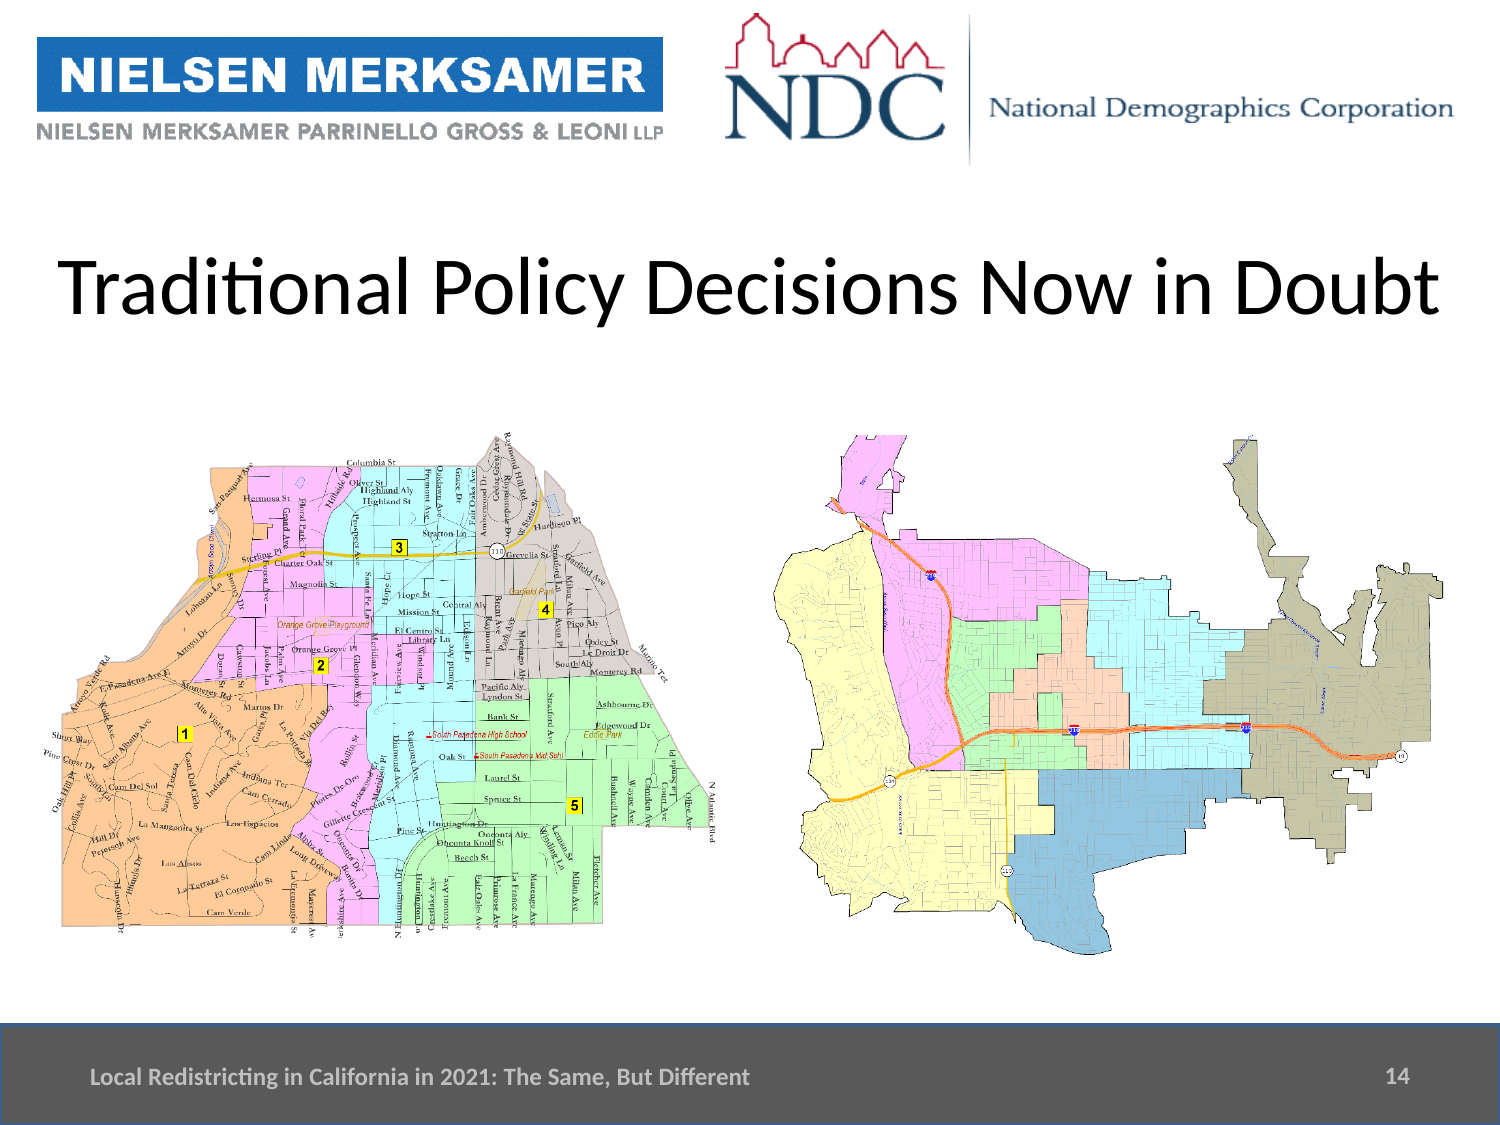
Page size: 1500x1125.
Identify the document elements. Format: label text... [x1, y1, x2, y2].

picture [725, 13, 1454, 166]
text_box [43, 399, 726, 938]
footer Local Redistricting in California in 2021: The Same, But Different [75, 1045, 1050, 1106]
slide_number 14 [1074, 1044, 1425, 1105]
title Traditional Policy Decisions Now in Doubt [1, 212, 1500, 350]
picture [37, 37, 663, 141]
picture [749, 435, 1451, 958]
